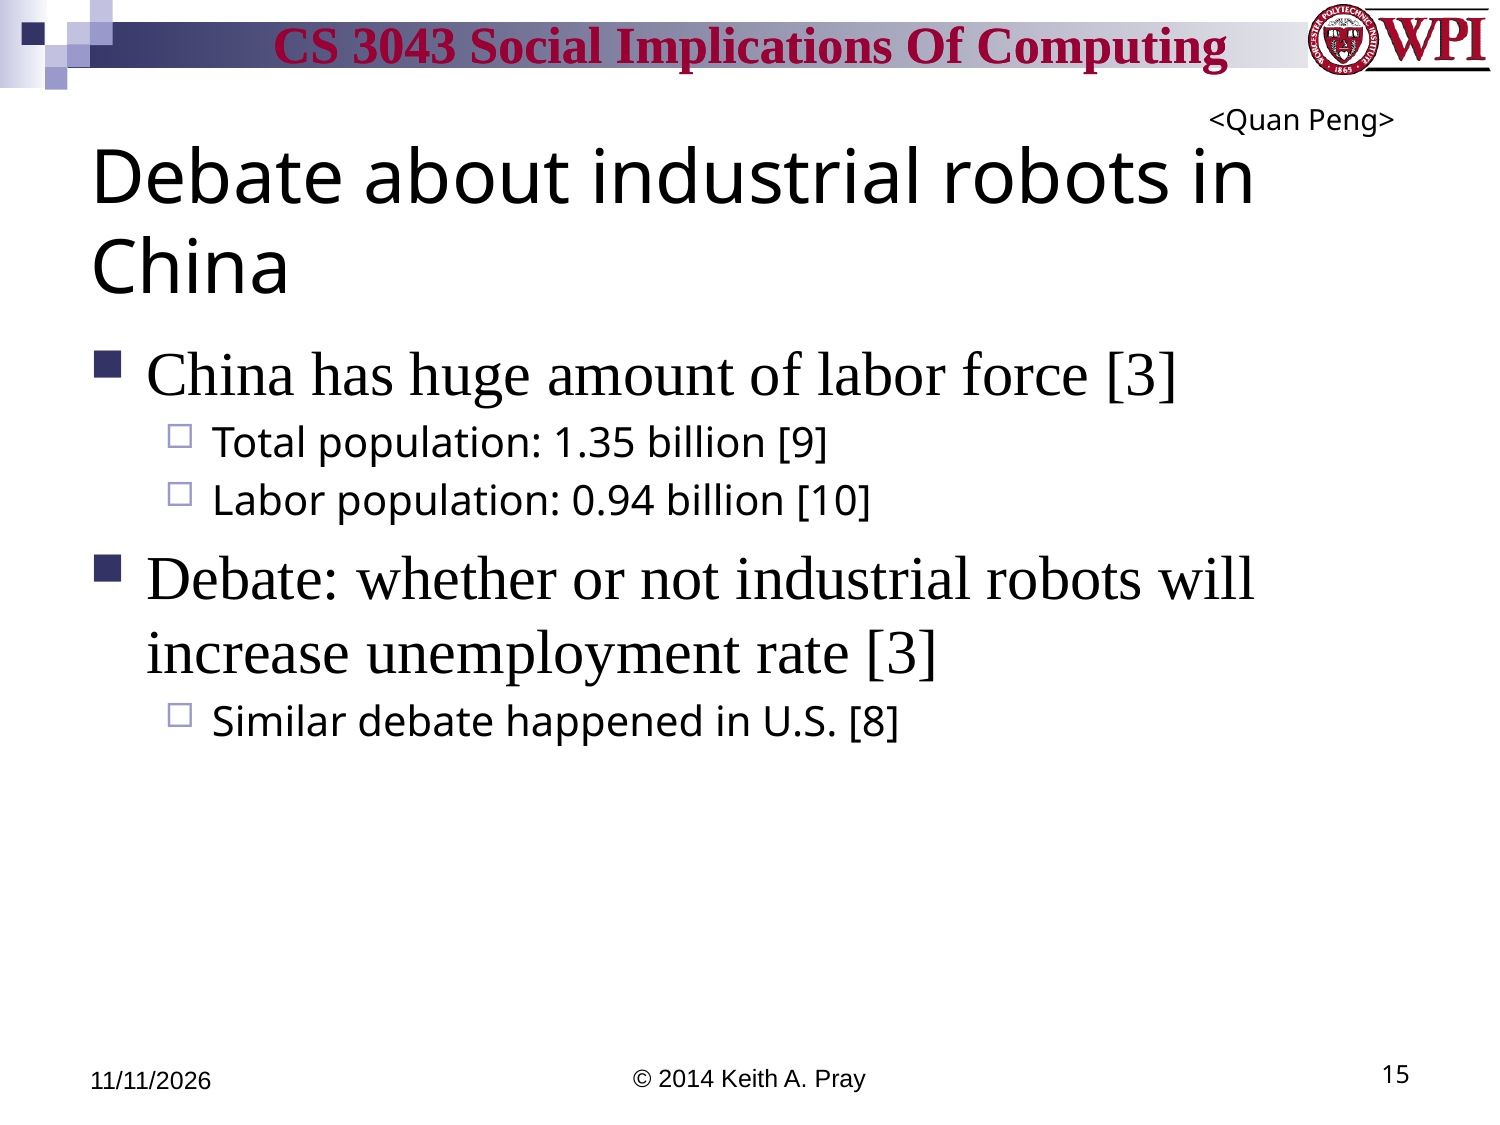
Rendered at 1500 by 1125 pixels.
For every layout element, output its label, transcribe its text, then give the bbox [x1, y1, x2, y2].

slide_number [74, 1024, 426, 1103]
list China has huge amount of labor force [3] Total population: 1.35 billion [9] Labor population: 0.94 billion [10] Debate: whether or not industrial robots will increase unemployment rate [3] Similar debate happened in U.S. [8] [74, 324, 1426, 963]
slide_number 15 [1074, 1024, 1426, 1101]
text_box <Quan Peng> [1123, 93, 1481, 144]
footer © 2014 Keith A. Pray [512, 1024, 988, 1101]
picture [1308, 3, 1500, 75]
title Debate about industrial robots in China [74, 124, 1426, 313]
